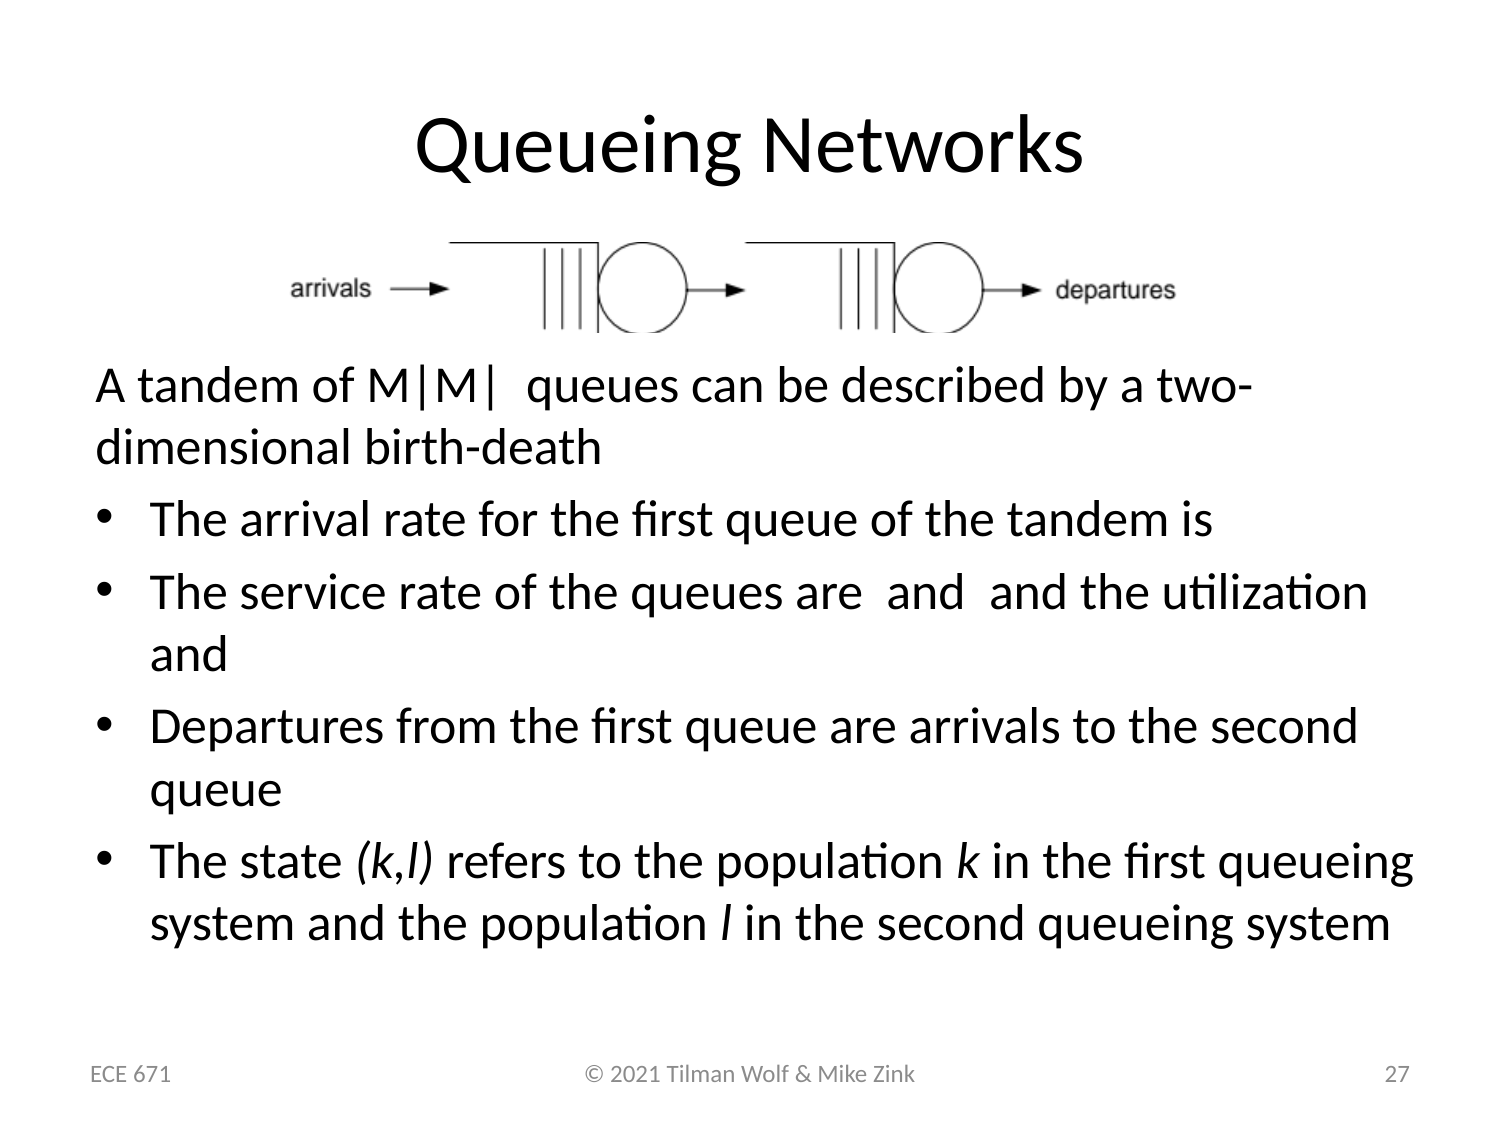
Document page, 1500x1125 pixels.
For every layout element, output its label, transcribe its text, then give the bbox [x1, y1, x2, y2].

footer © 2021 Tilman Wolf & Mike Zink [512, 1042, 988, 1103]
slide_number 27 [1074, 1042, 1425, 1103]
slide_number ECE 671 [75, 1042, 425, 1103]
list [273, 242, 1227, 333]
title Queueing Networks [75, 45, 1425, 233]
